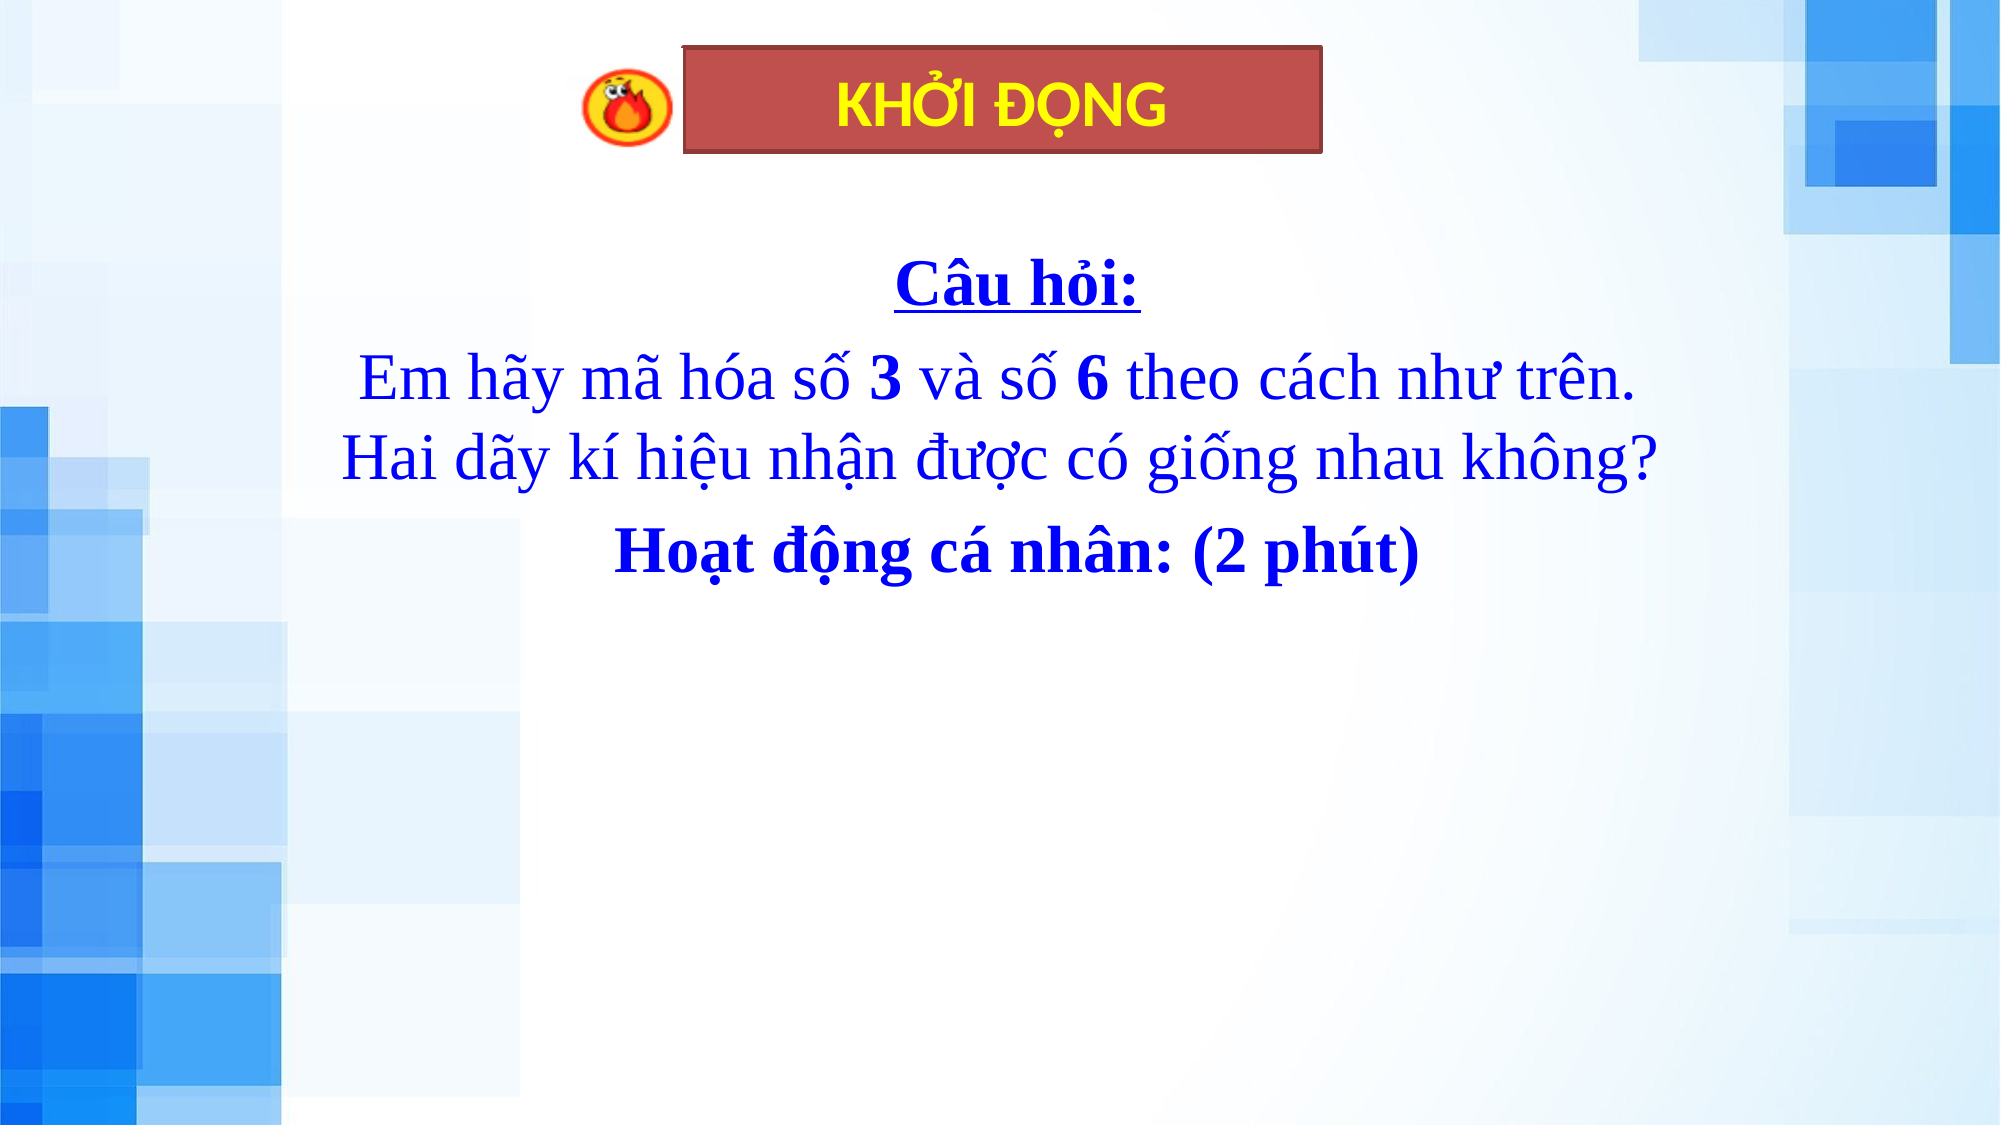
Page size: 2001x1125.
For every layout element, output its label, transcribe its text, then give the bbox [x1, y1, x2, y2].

picture [0, 0, 2001, 1125]
list Câu hỏi: Em hãy mã hóa số 3 và số 6 theo cách như trên. Hai dãy kí hiệu nhận được có giống nhau không? Hoạt động cá nhân: (2 phút) [326, 231, 1709, 398]
text_box KHỞI ĐỘNG [681, 45, 1323, 154]
